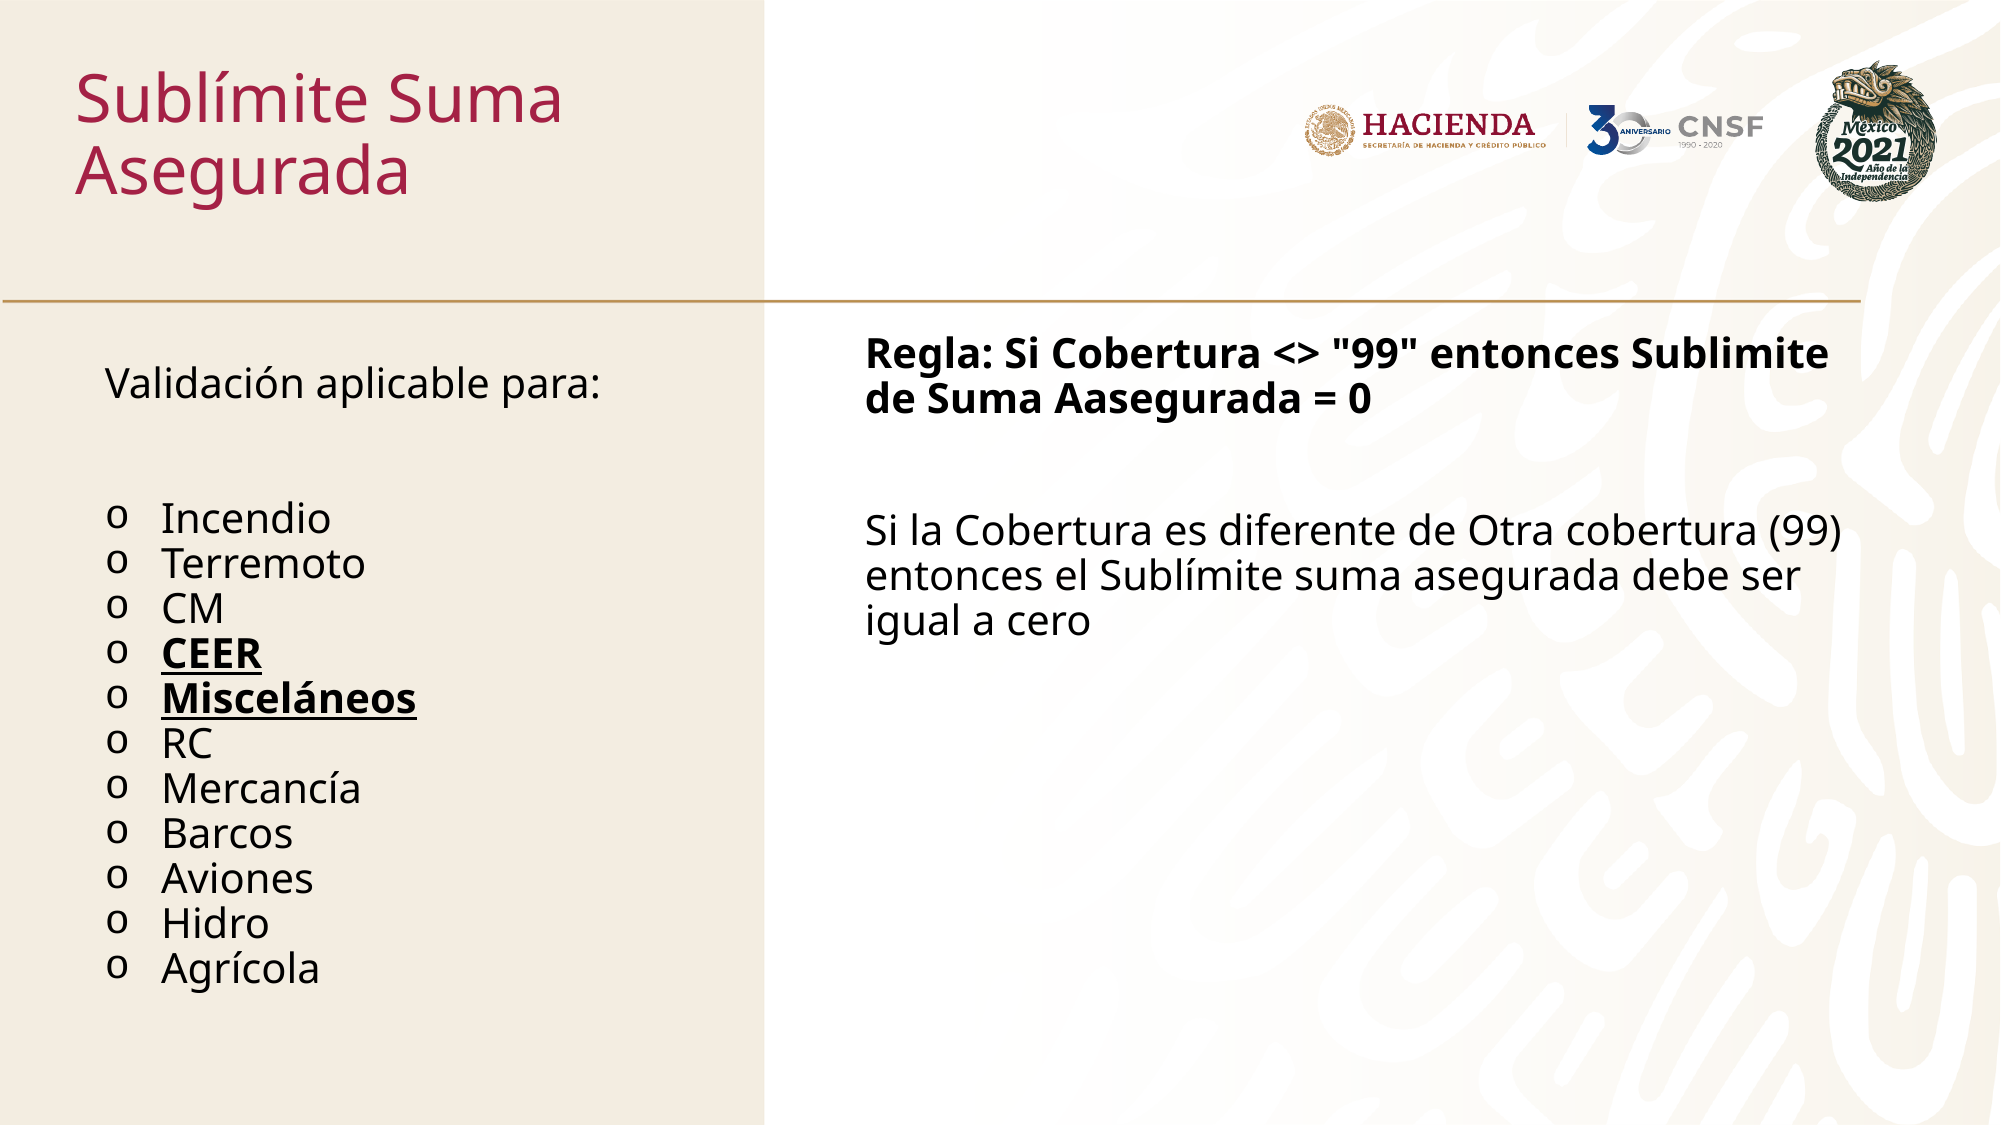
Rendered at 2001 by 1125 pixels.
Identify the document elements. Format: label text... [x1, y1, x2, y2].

picture [0, 0, 2001, 1125]
list Regla: Si Cobertura <> "99" entonces Sublimite de Suma Aasegurada = 0 Si la Cobertura es diferente de Otra cobertura (99) entonces el Sublímite suma asegurada debe ser igual a cero [849, 325, 1861, 881]
list Sublímite Suma Asegurada [60, 57, 719, 271]
list Validación aplicable para: Incendio Terremoto CM CEER Misceláneos RC Mercancía Barcos Aviones Hidro Agrícola [60, 354, 719, 1125]
